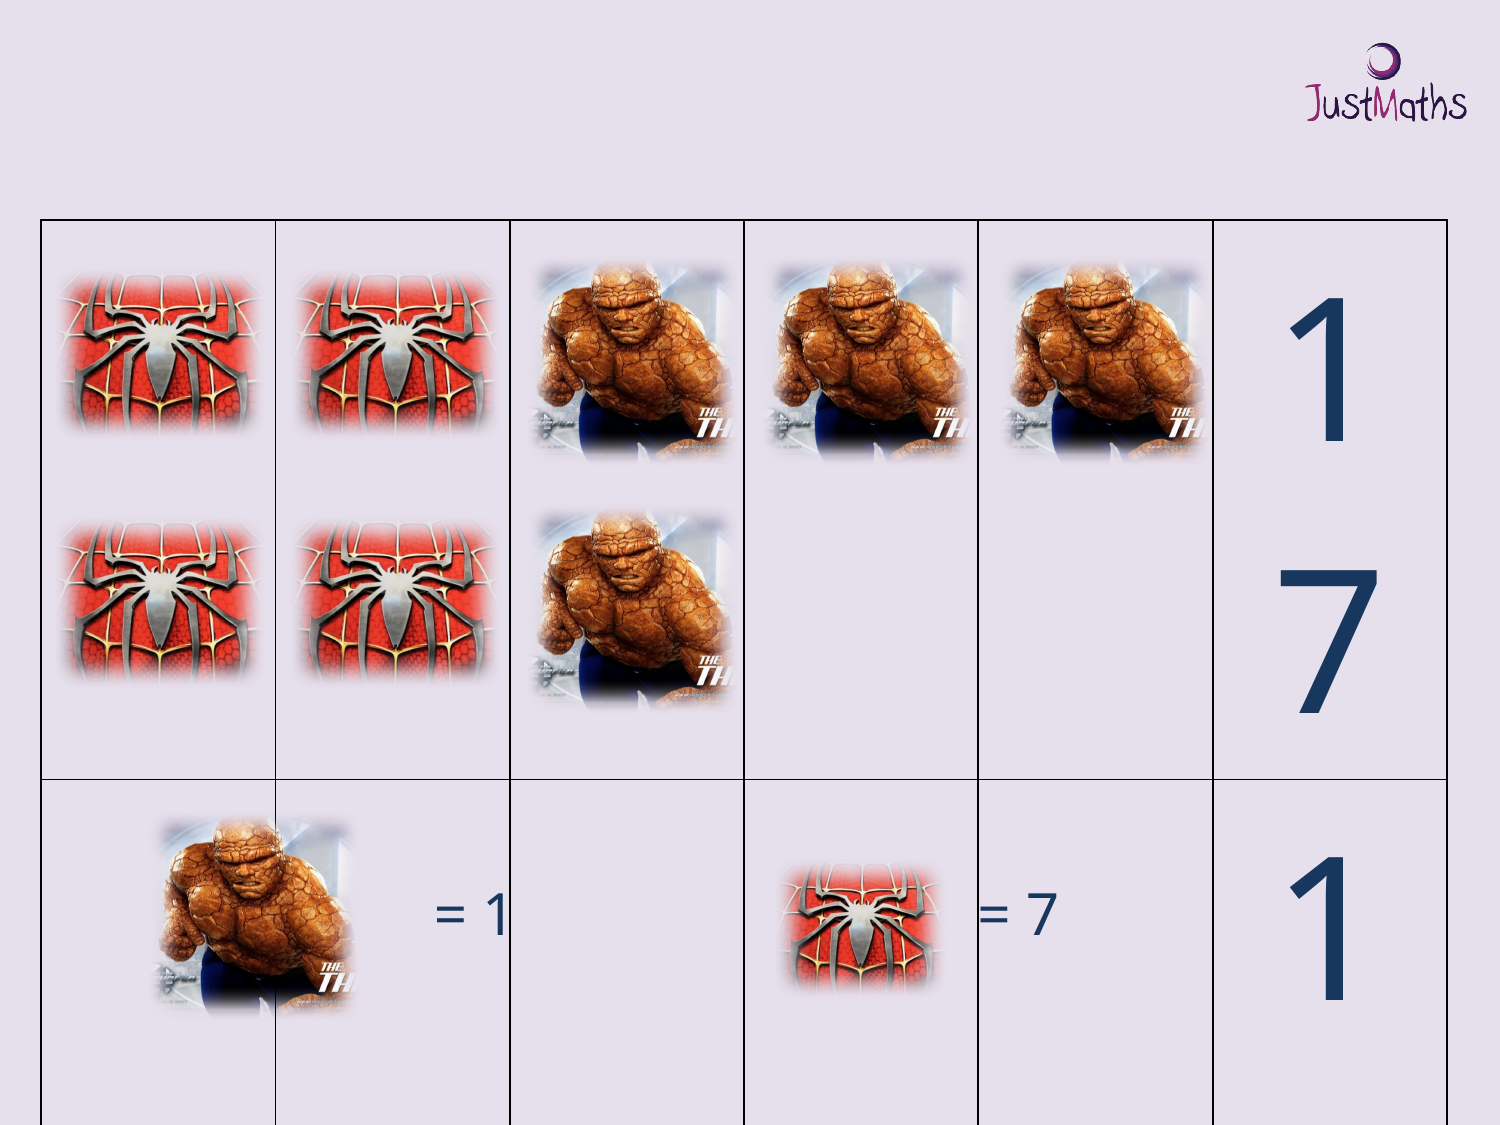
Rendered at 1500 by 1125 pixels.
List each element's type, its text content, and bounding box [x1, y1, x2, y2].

picture [52, 514, 266, 690]
table_header [276, 221, 509, 779]
table_cell 15 [1214, 780, 1446, 1125]
picture [997, 255, 1211, 467]
table_header 17 [1214, 221, 1446, 779]
picture [147, 810, 361, 1022]
picture [1304, 42, 1468, 123]
text_box = 7 [962, 869, 1211, 955]
picture [525, 255, 739, 467]
table_cell [42, 780, 275, 1125]
picture [288, 514, 503, 690]
table_header [511, 221, 743, 779]
picture [52, 266, 266, 442]
picture [288, 266, 503, 442]
table_header [745, 221, 977, 779]
table_cell [276, 780, 509, 1125]
table_cell [511, 780, 743, 1125]
table_cell [745, 780, 977, 1125]
picture [761, 255, 975, 467]
picture [525, 503, 739, 715]
table_cell [979, 780, 1212, 1125]
text_box = 1 [419, 869, 668, 955]
table_header [979, 221, 1212, 779]
table_header [42, 221, 275, 779]
picture [773, 857, 948, 1000]
